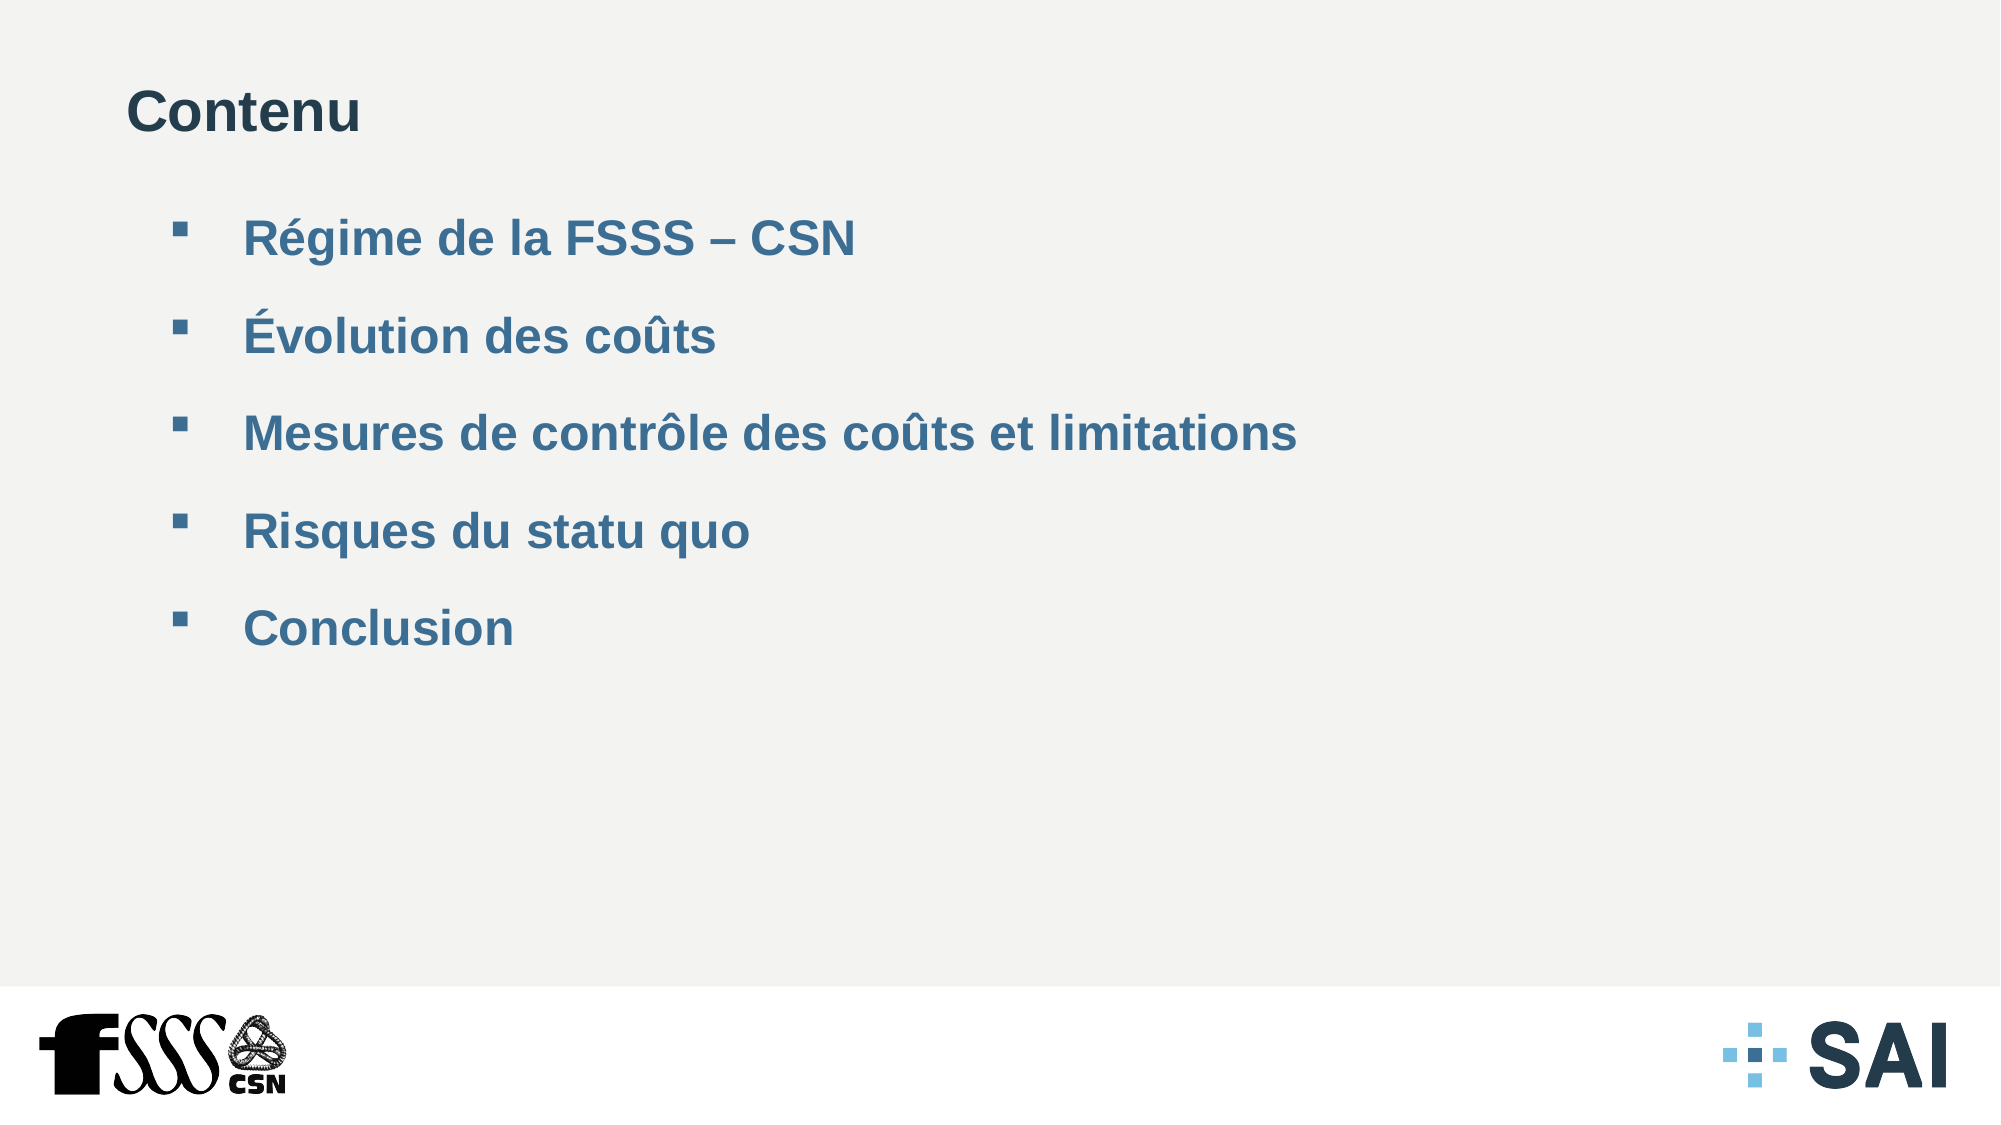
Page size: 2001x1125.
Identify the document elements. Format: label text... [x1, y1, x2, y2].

picture [39, 1008, 288, 1095]
picture [1723, 1021, 1946, 1089]
list Contenu [114, 67, 1852, 168]
list Régime de la FSSS – CSN Évolution des coûts Mesures de contrôle des coûts et limitations Risques du statu quo Conclusion [114, 199, 1852, 851]
